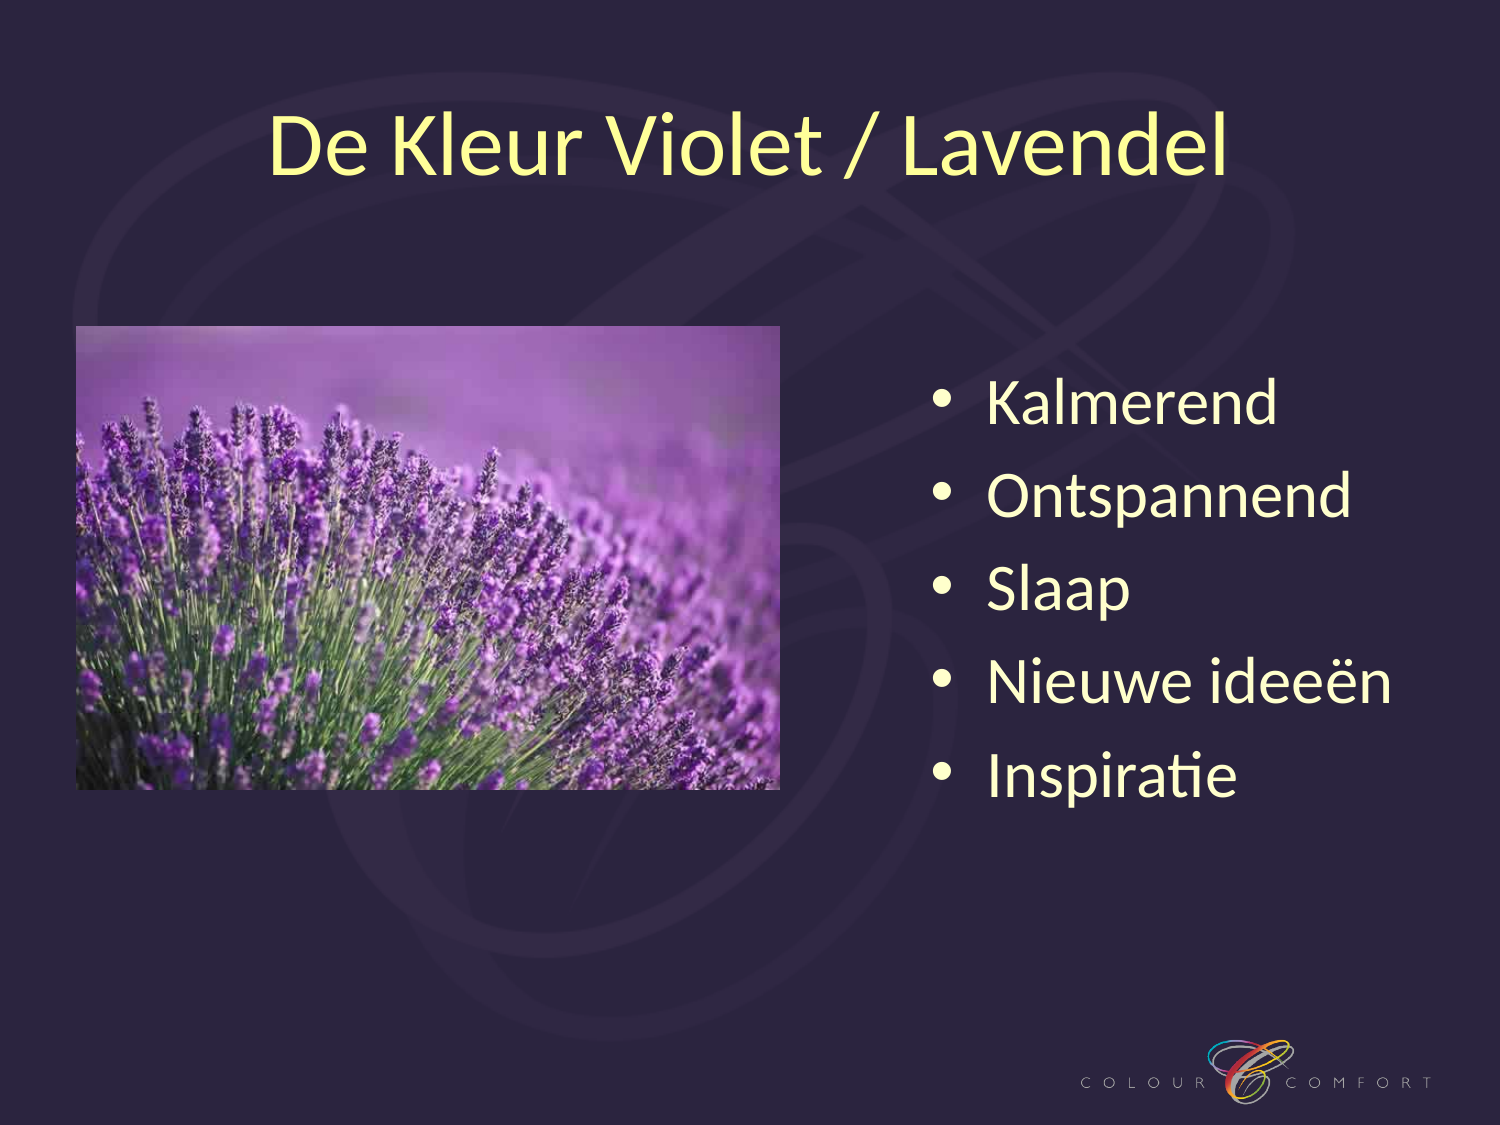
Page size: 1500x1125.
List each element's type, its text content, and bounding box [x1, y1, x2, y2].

picture [0, 0, 1500, 1125]
list Kalmerend Ontspannend Slaap Nieuwe ideeën Inspiratie [915, 349, 1414, 953]
title De Kleur Violet / Lavendel [74, 44, 1426, 233]
